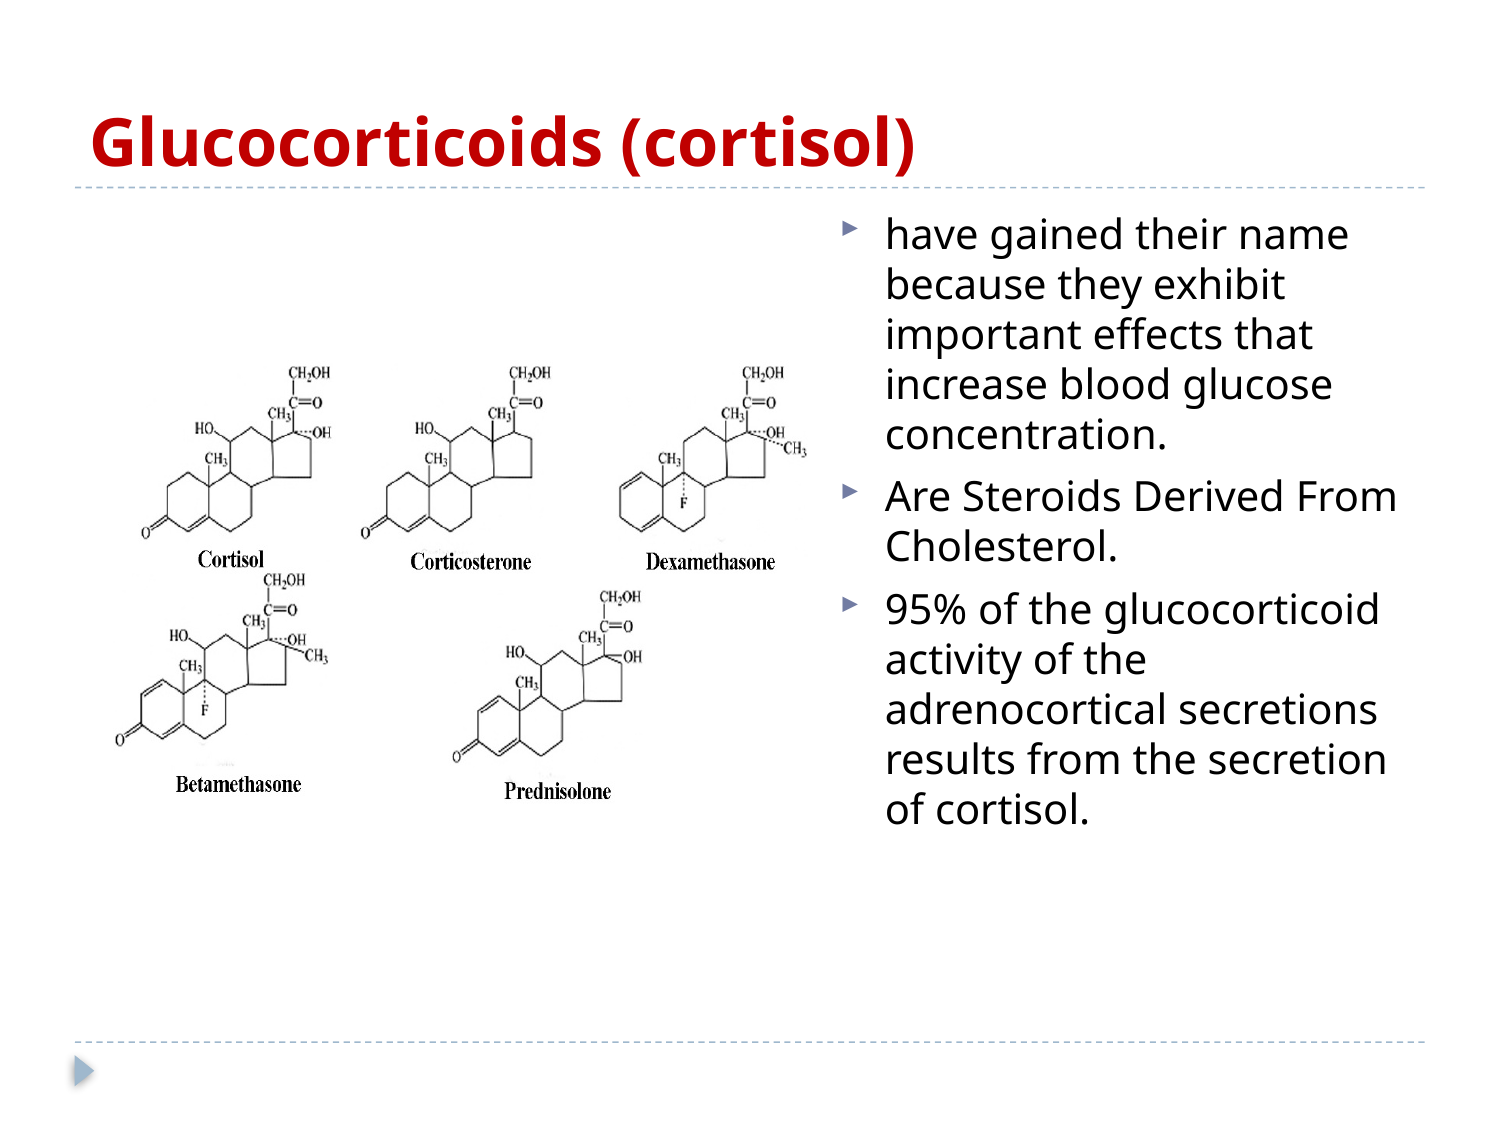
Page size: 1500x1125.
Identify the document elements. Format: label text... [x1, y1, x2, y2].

picture [57, 252, 826, 826]
title Glucocorticoids (cortisol) [75, 24, 1425, 188]
list have gained their name because they exhibit important effects that increase blood glucose concentration. Are Steroids Derived From Cholesterol. 95% of the glucocorticoid activity of the adrenocortical secretions results from the secretion of cortisol. [825, 200, 1425, 1010]
